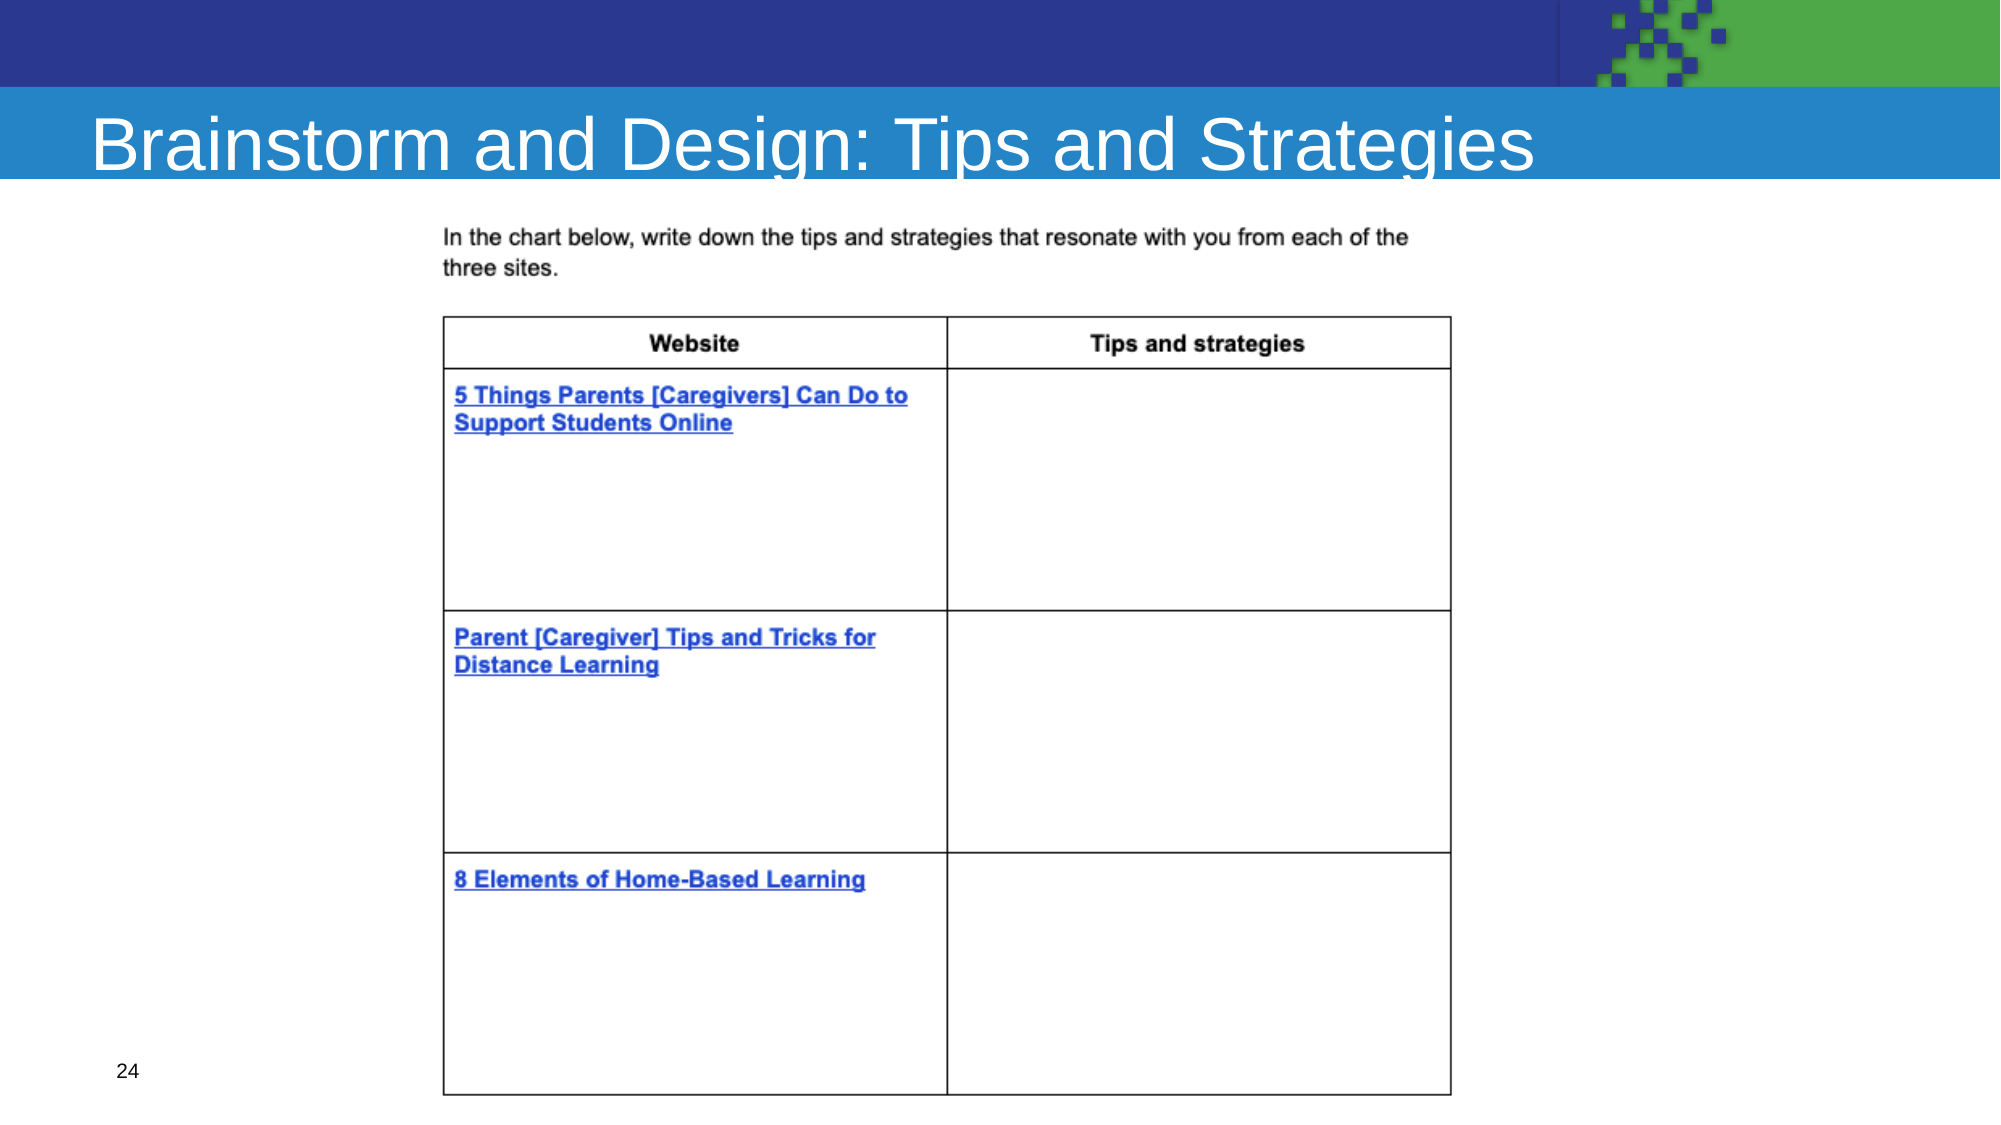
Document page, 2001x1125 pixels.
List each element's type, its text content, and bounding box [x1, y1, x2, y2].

picture [419, 218, 1494, 1125]
title Brainstorm and Design: Tips and Strategies [0, 86, 2000, 179]
picture [1560, 0, 1726, 86]
slide_number 24 [103, 1040, 153, 1100]
